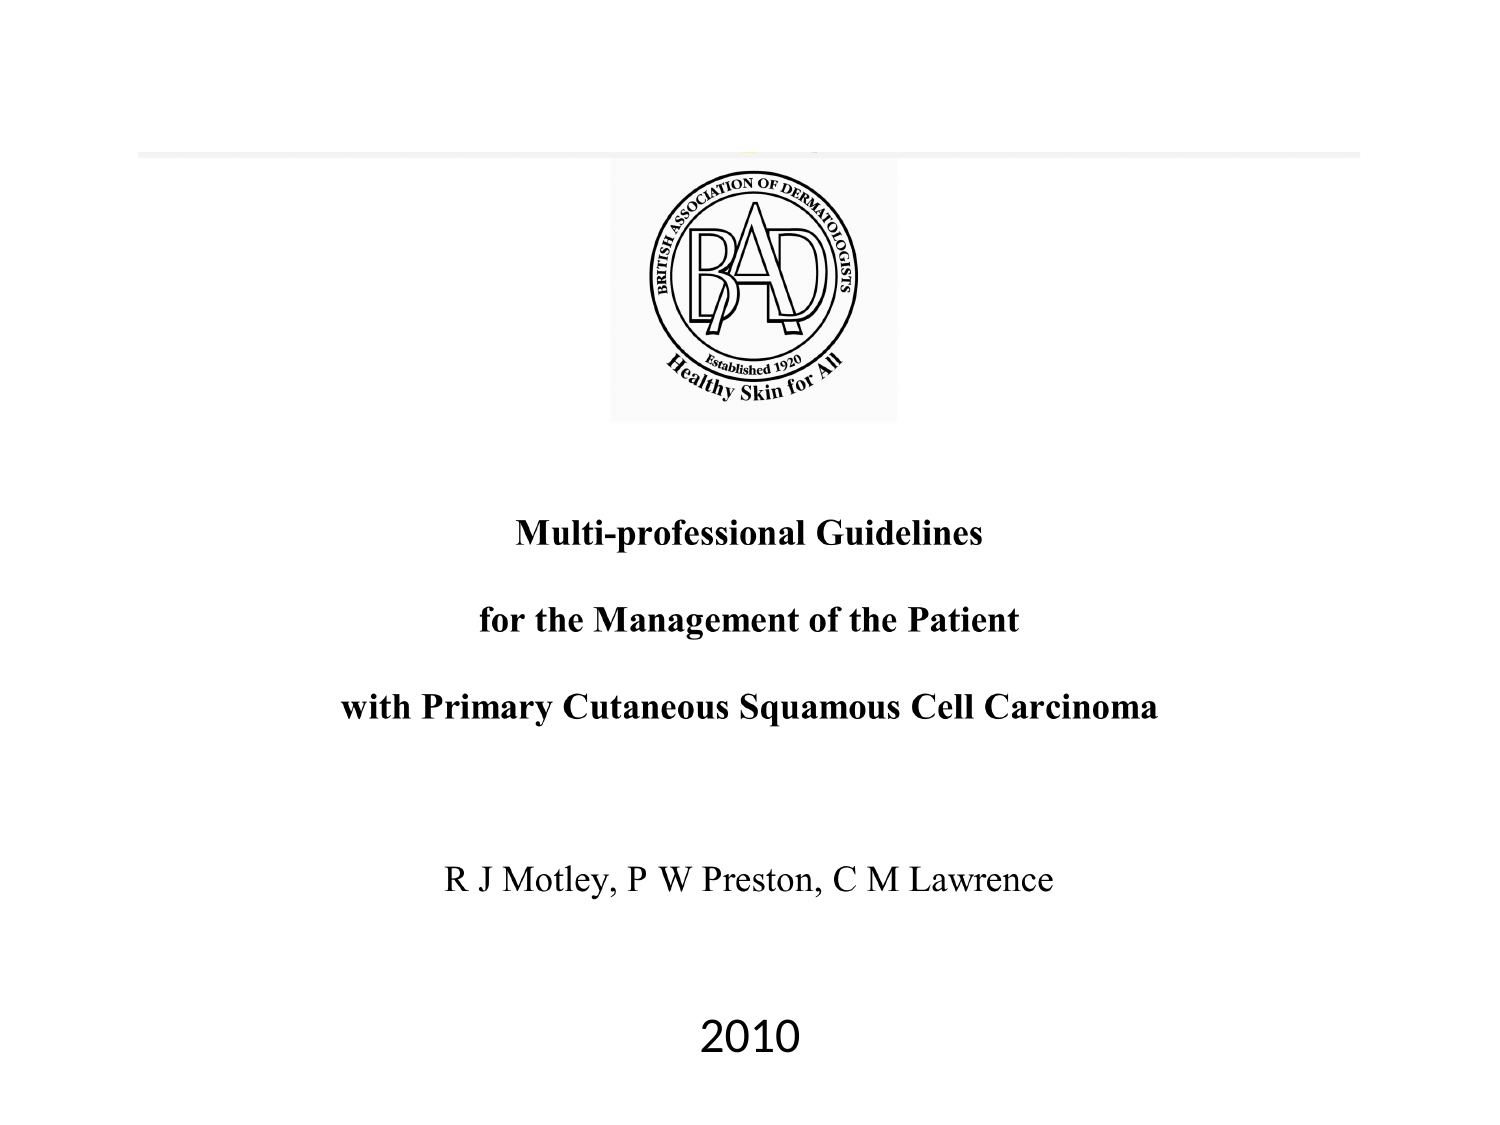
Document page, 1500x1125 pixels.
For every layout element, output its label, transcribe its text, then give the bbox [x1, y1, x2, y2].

text_box 2010 [684, 995, 1016, 1070]
picture [137, 152, 1361, 936]
